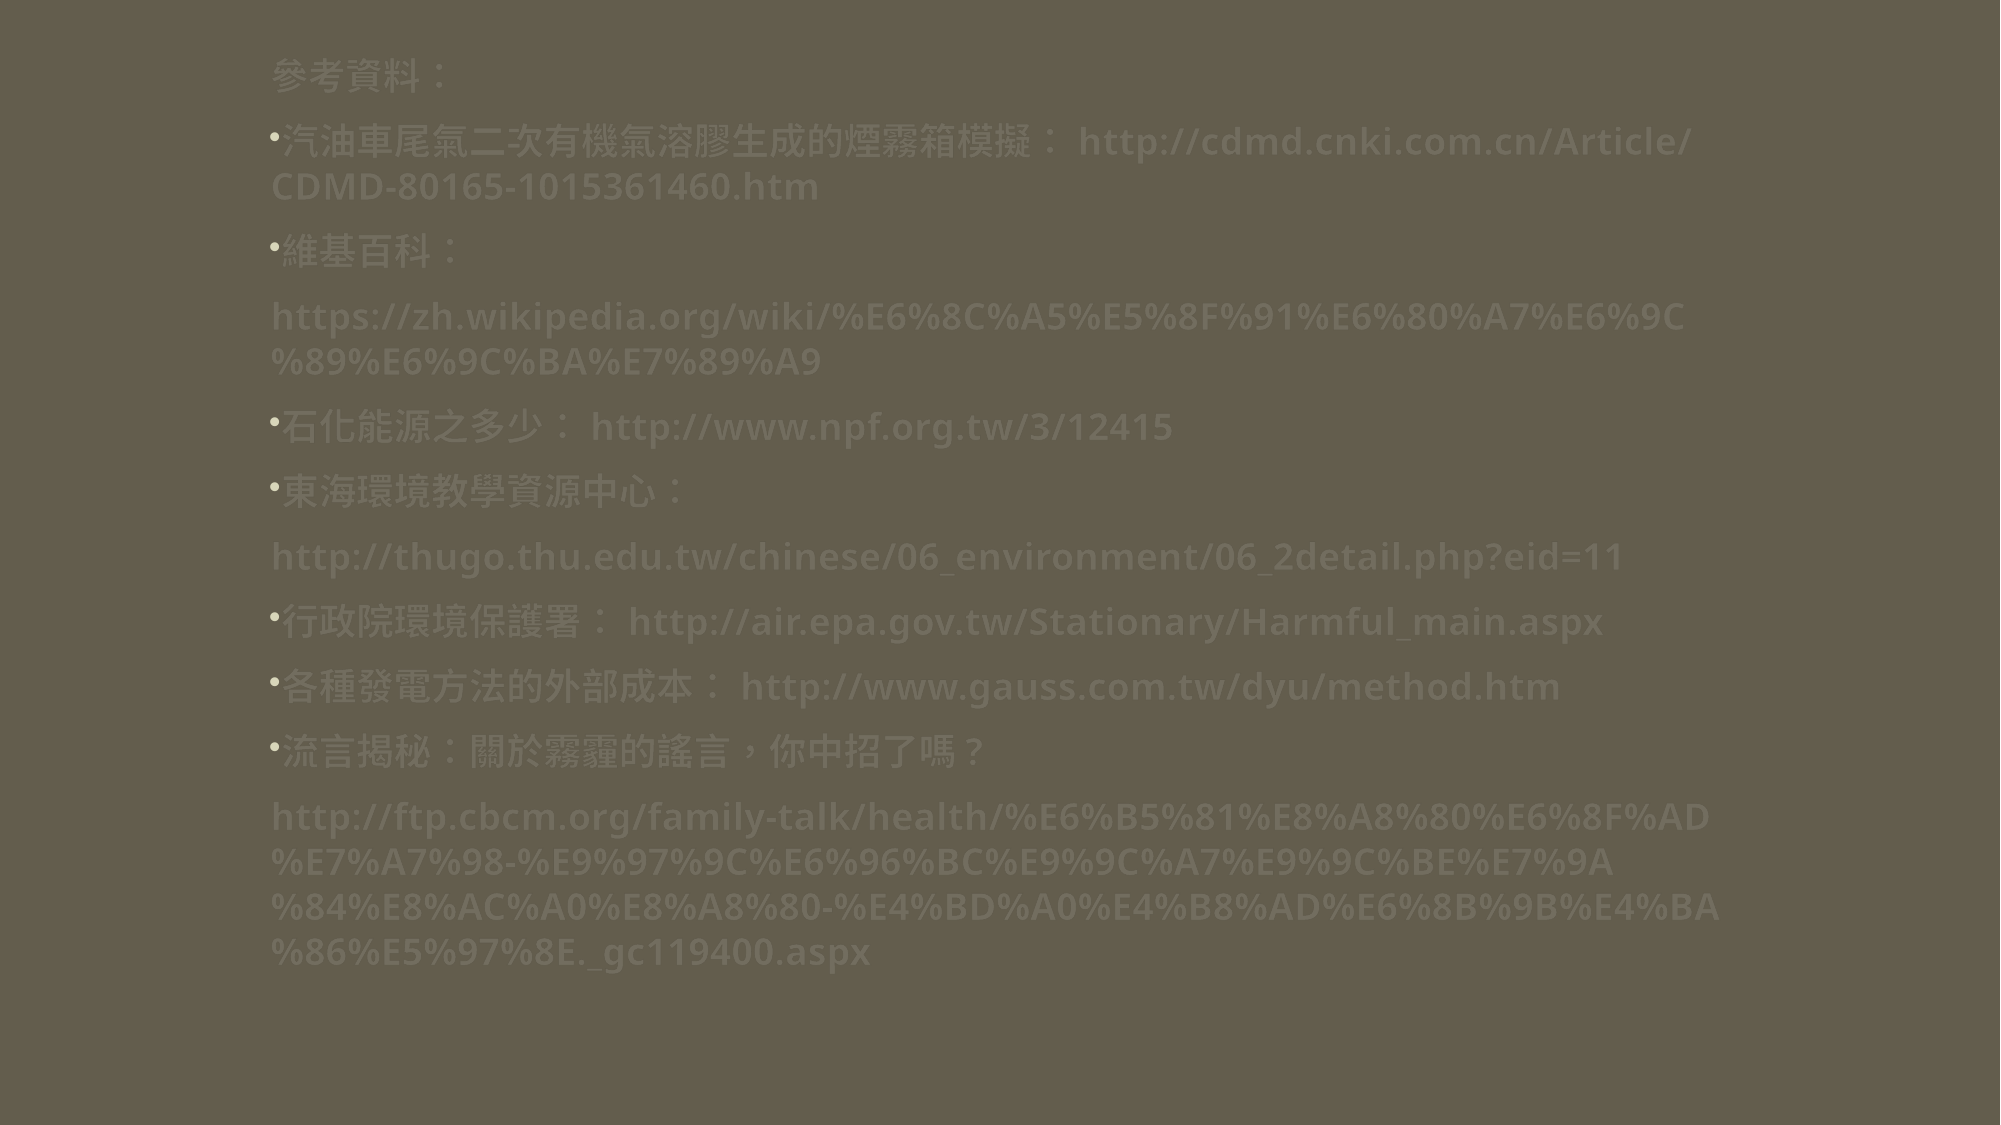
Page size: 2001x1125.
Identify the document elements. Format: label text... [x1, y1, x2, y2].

text_box 參考資料： 汽油車尾氣二次有機氣溶膠生成的煙霧箱模擬：http://cdmd.cnki.com.cn/Article/CDMD-80165-1015361460.htm 維基百科： https://zh.wikipedia.org/wiki/%E6%8C%A5%E5%8F%91%E6%80%A7%E6%9C%89%E6%9C%BA%E7%89%A9 石化能源之多少：http://www.npf.org.tw/3/12415 東海環境教學資源中心： http://thugo.thu.edu.tw/chinese/06_environment/06_2detail.php?eid=11 行政院環境保護署：http://air.epa.gov.tw/Stationary/Harmful_main.aspx 各種發電方法的外部成本：http://www.gauss.com.tw/dyu/method.htm 流言揭秘：關於霧霾的謠言，你中招了嗎? http://ftp.cbcm.org/family-talk/health/%E6%B5%81%E8%A8%80%E6%8F%AD%E7%A7%98-%E9%97%9C%E6%96%BC%E9%9C%A7%E9%9C%BE%E7%9A%84%E8%AC%A0%E8%A8%80-%E4%BD%A0%E4%B8%AD%E6%8B%9B%E4%BA%86%E5%97%8E._gc119400.aspx [255, 44, 1768, 1110]
